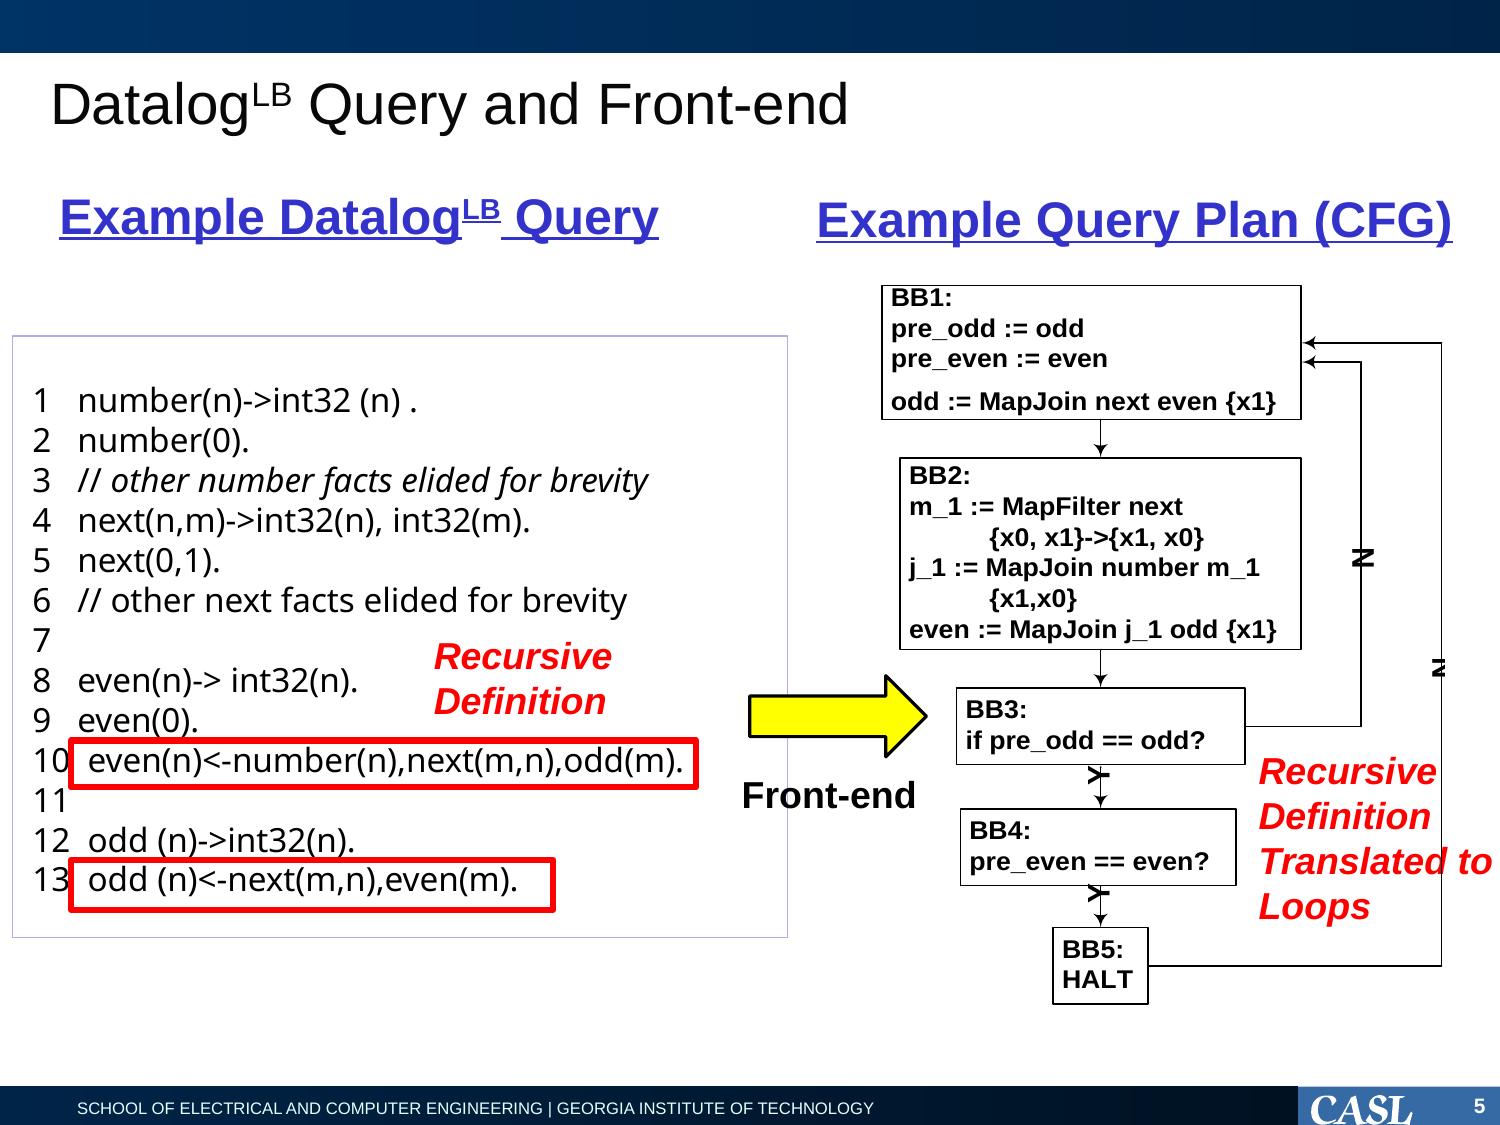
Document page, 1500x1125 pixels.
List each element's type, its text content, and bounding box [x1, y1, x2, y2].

title DatalogLB Query and Front-end [49, 62, 1445, 148]
text_box [749, 695, 873, 737]
text_box Recursive Definition [419, 624, 634, 729]
text_box [71, 740, 697, 788]
text_box [71, 859, 554, 910]
text_box Example DatalogLB Query [0, 162, 750, 267]
text_box [12, 336, 788, 938]
text_box Recursive Definition Translated to Loops [1450, 740, 1500, 935]
picture [878, 276, 1445, 1008]
text_box Front-end [726, 763, 873, 824]
text_box Example Query Plan (CFG) [744, 174, 1500, 261]
slide_number 5 [1400, 1085, 1500, 1125]
